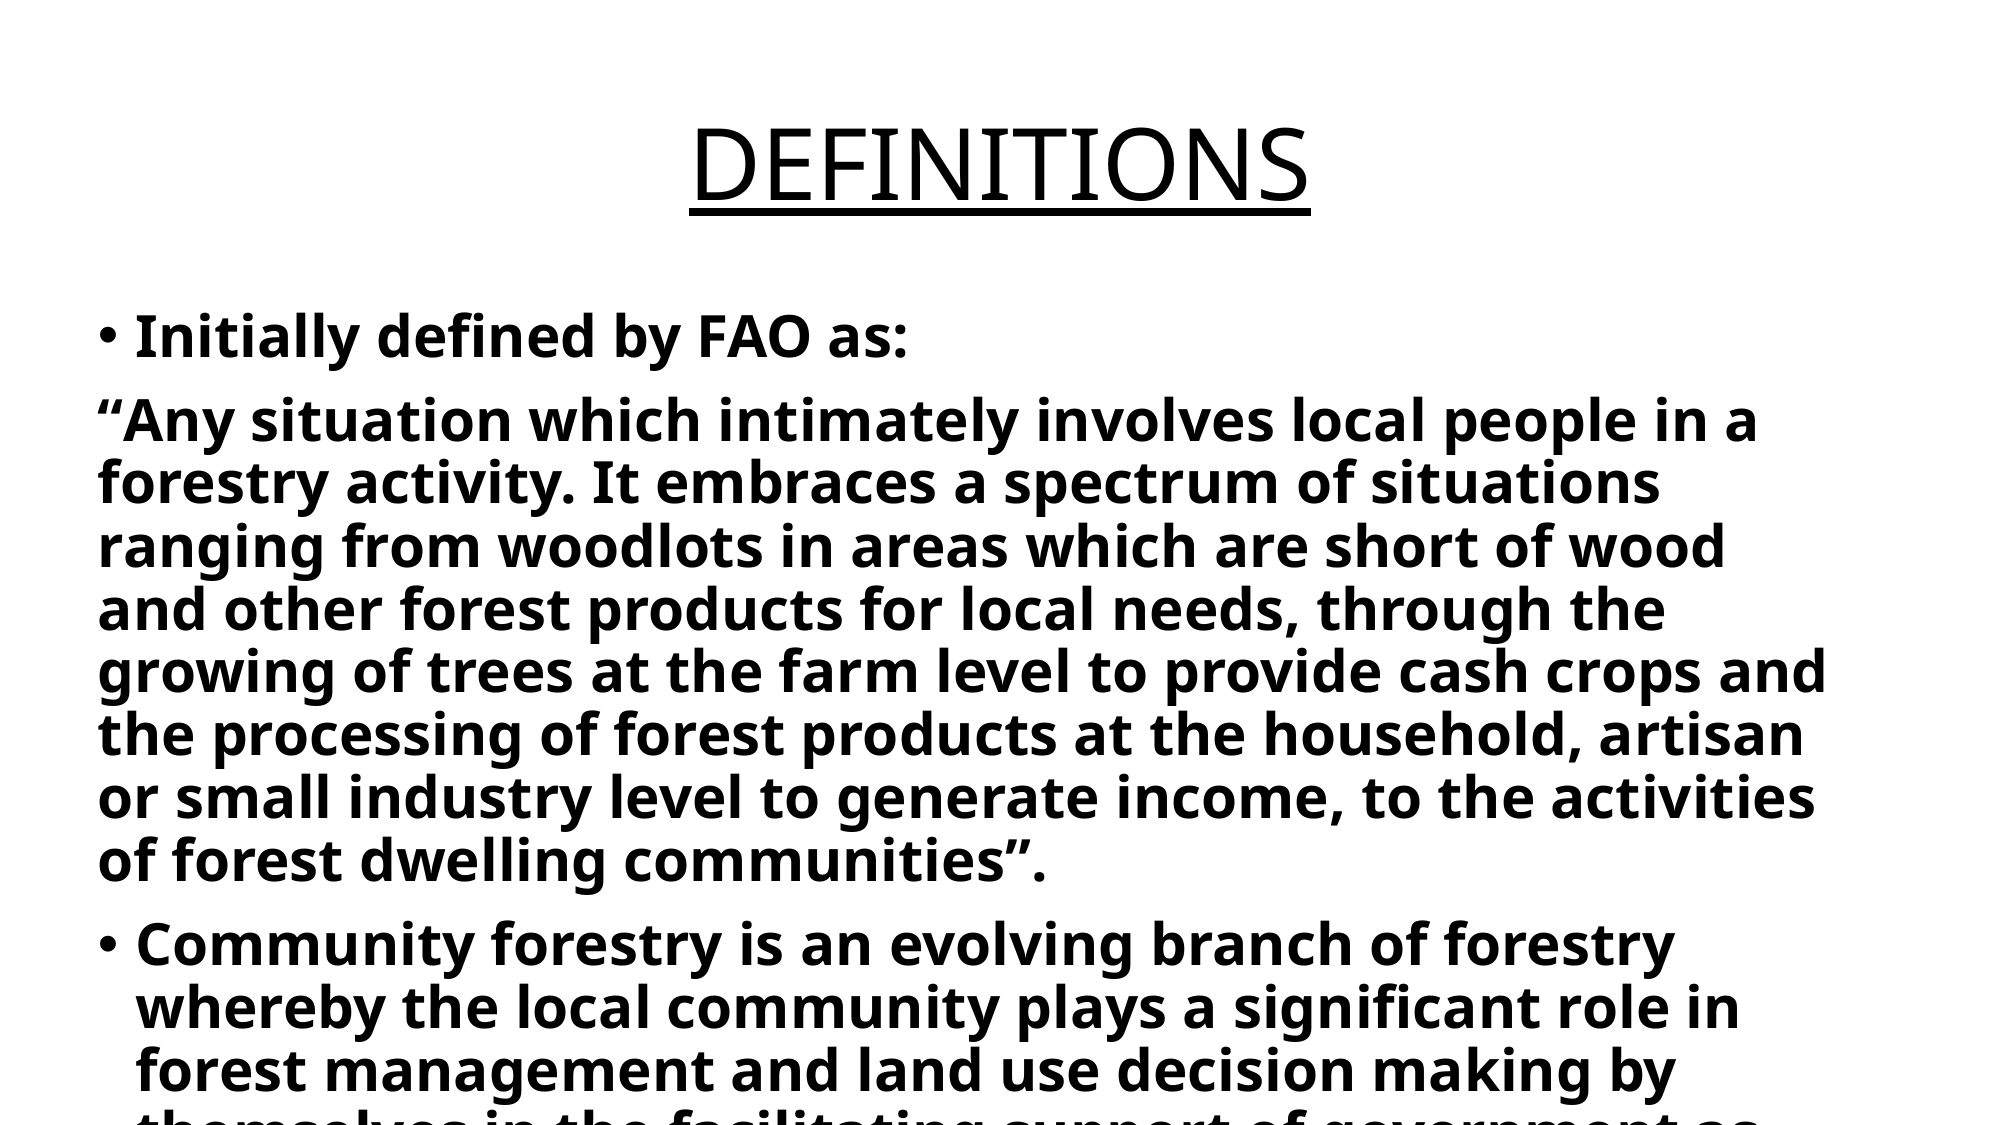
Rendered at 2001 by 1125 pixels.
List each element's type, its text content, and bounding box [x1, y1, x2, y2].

title DEFINITIONS [137, 59, 1863, 278]
list Initially defined by FAO as: “Any situation which intimately involves local people in a forestry activity. It embraces a spectrum of situations ranging from woodlots in areas which are short of wood and other forest products for local needs, through the growing of trees at the farm level to provide cash crops and the processing of forest products at the household, artisan or small industry level to generate income, to the activities of forest dwelling communities”. Community forestry is an evolving branch of forestry whereby the local community plays a significant role in forest management and land use decision making by themselves in the facilitating support of government as well as change agents [82, 299, 1863, 1125]
